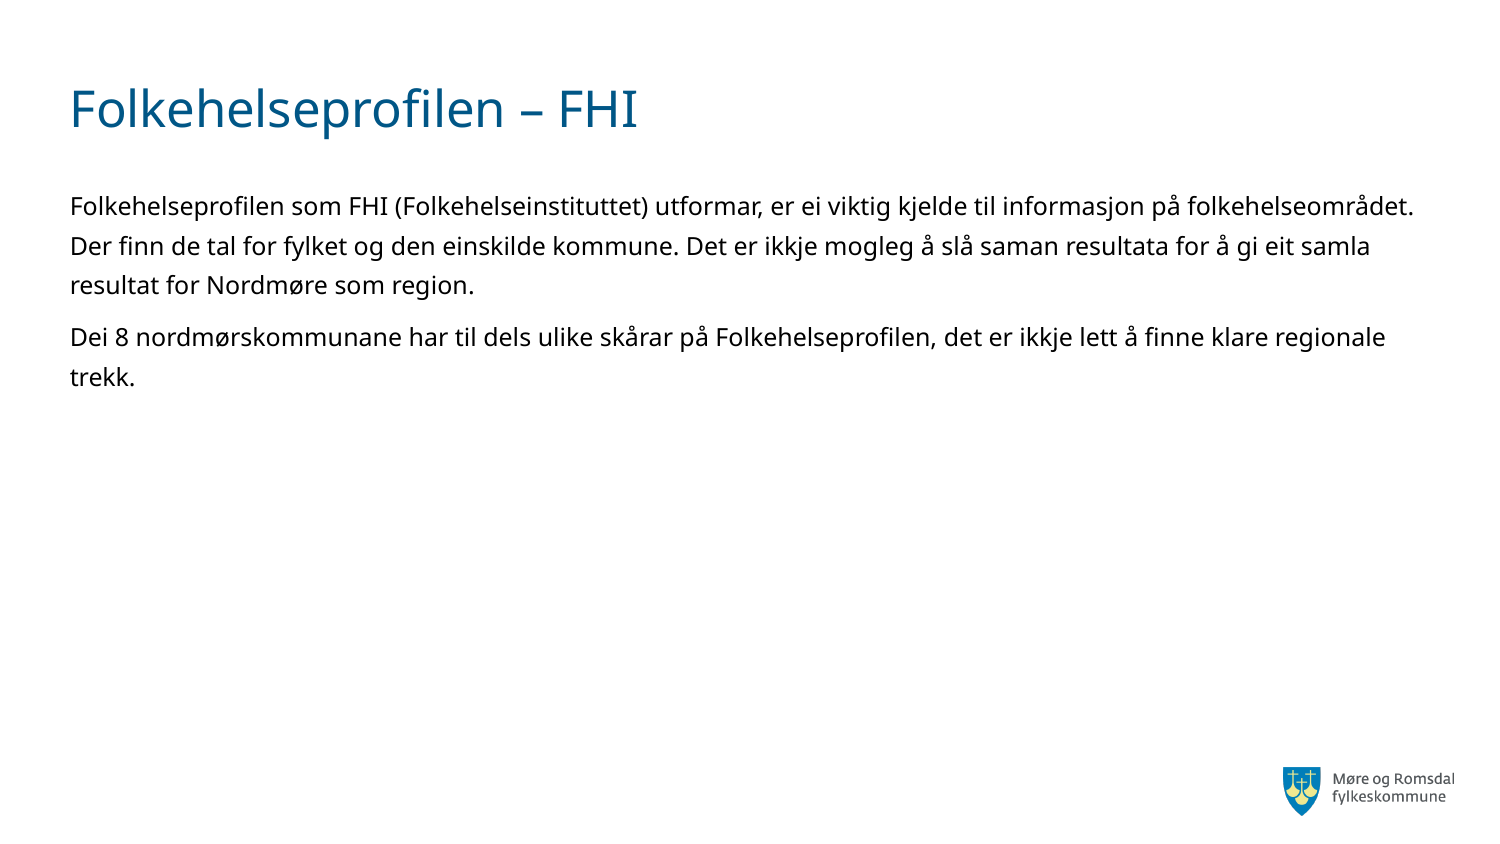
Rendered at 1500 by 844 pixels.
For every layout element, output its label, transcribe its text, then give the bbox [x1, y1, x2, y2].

picture [1304, 767, 1454, 816]
title Folkehelseprofilen – FHI [63, 72, 1437, 141]
picture [1283, 790, 1300, 816]
picture [1305, 771, 1316, 796]
picture [1287, 786, 1299, 796]
list Folkehelseprofilen som FHI (Folkehelseinstituttet) utformar, er ei viktig kjelde til informasjon på folkehelseområdet. Der finn de tal for fylket og den einskilde kommune. Det er ikkje mogleg å slå saman resultata for å gi eit samla resultat for Nordmøre som region. Dei 8 nordmørskommunane har til dels ulike skårar på Folkehelseprofilen, det er ikkje lett å finne klare regionale trekk. [63, 178, 1437, 744]
picture [1296, 793, 1307, 804]
